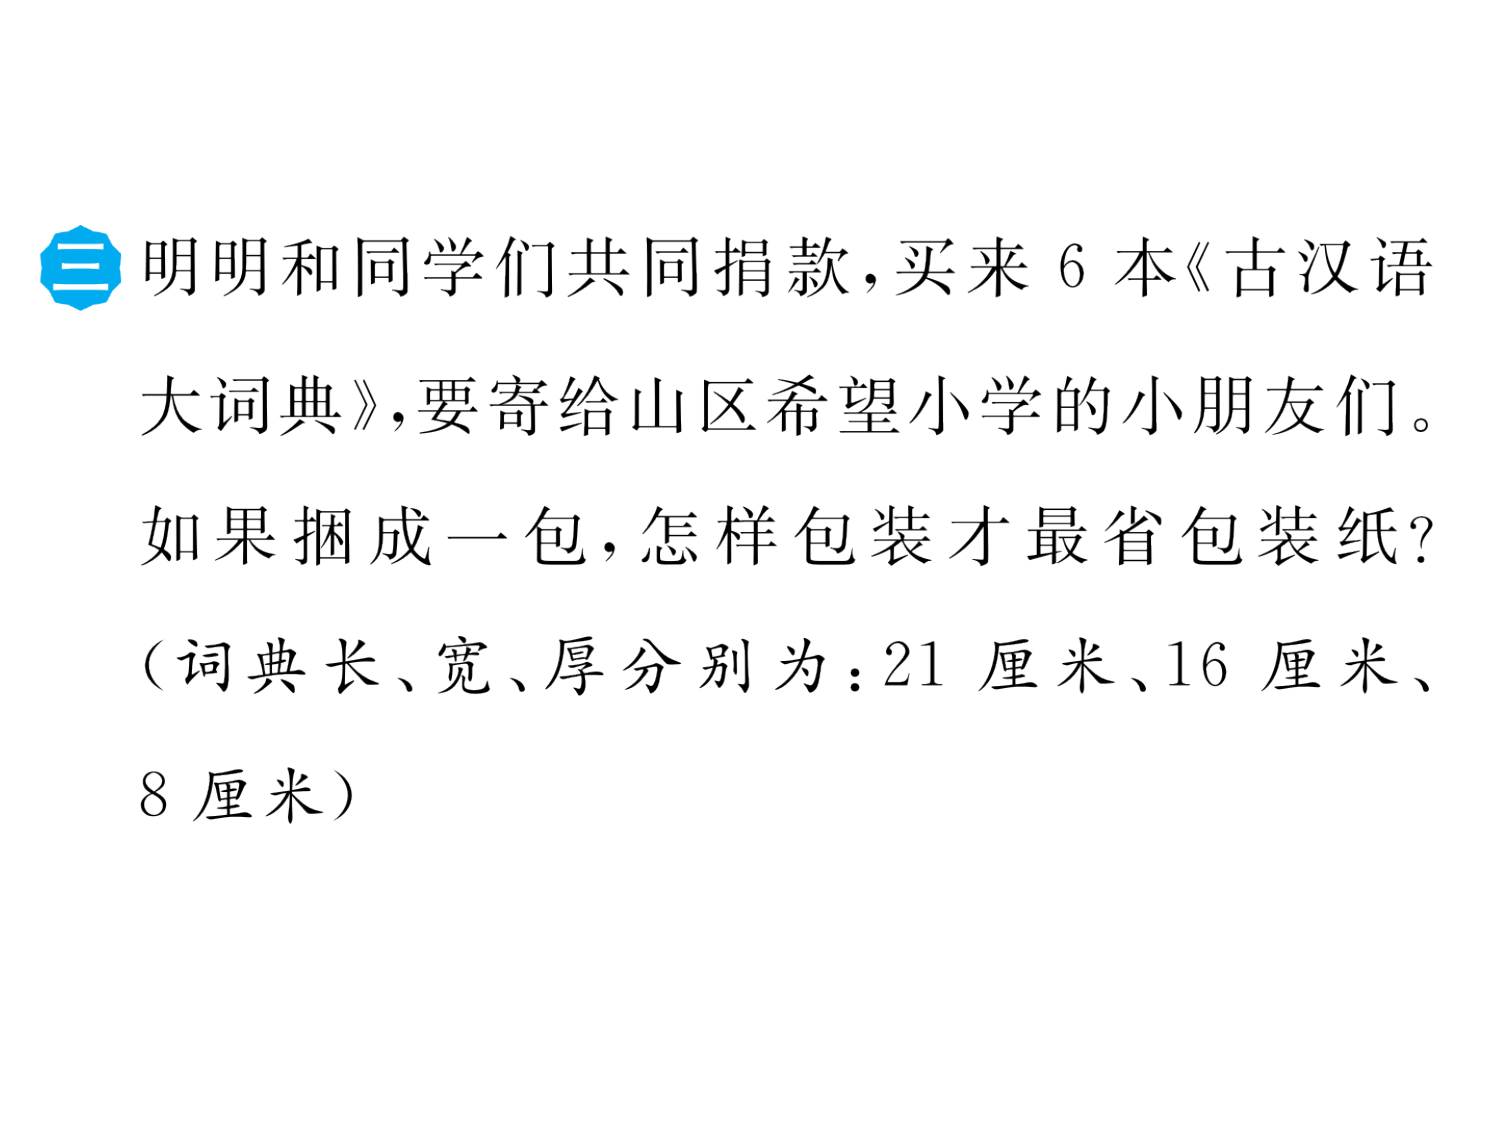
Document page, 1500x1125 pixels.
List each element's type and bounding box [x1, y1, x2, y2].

picture [35, 177, 1453, 841]
